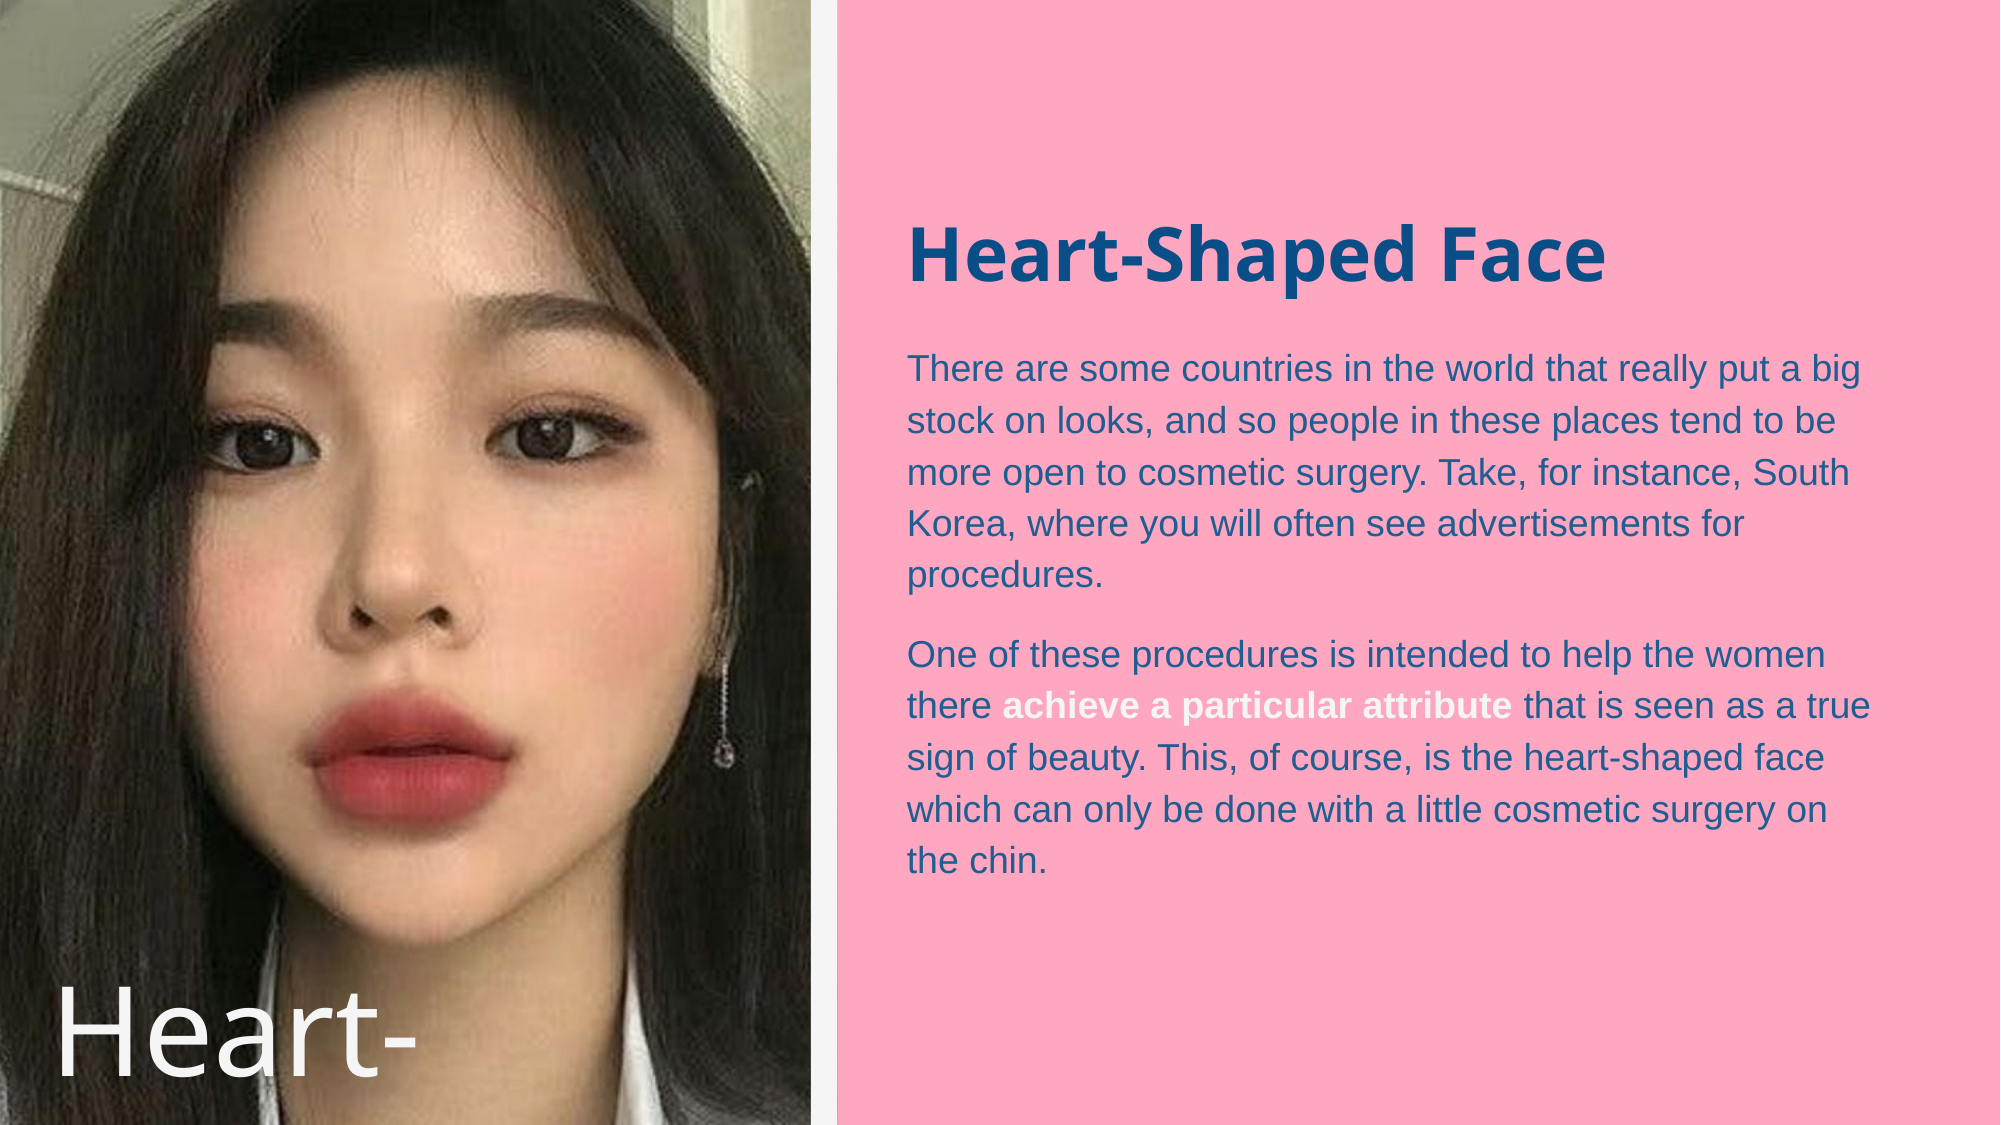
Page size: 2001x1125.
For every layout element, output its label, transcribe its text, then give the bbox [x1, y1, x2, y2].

text_box Heart-Shaped Face [892, 193, 1905, 305]
text_box There are some countries in the world that really put a big stock on looks, and so people in these places tend to be more open to cosmetic surgery. Take, for instance, South Korea, where you will often see advertisements for procedures. [892, 330, 1905, 603]
text_box One of these procedures is intended to help the women there achieve a particular attribute that is seen as a true sign of beauty. This, of course, is the heart-shaped face which can only be done with a little cosmetic surgery on the chin. [892, 616, 1905, 889]
picture [0, 0, 838, 1125]
